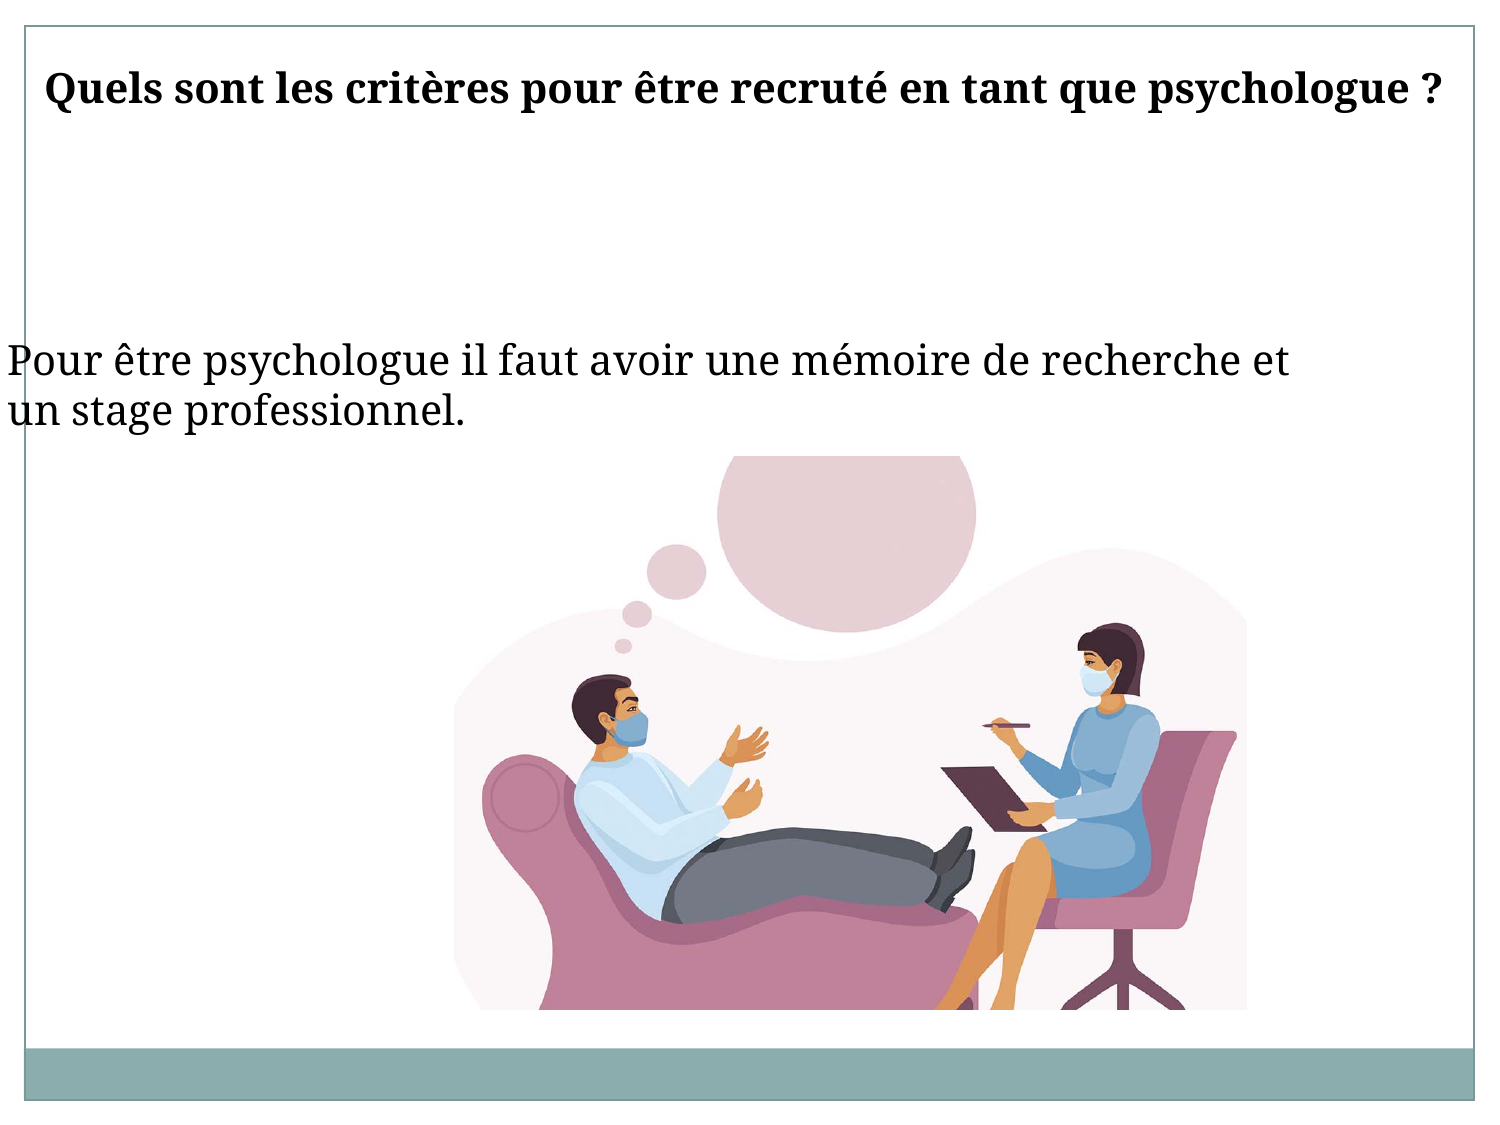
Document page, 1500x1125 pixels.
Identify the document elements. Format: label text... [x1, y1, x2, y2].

text_box Quels sont les critères pour être recruté en tant que psychologue ? [29, 54, 1500, 120]
text_box Pour être psychologue il faut avoir une mémoire de recherche et un stage professionnel. [0, 326, 1316, 441]
picture [454, 455, 1247, 1010]
